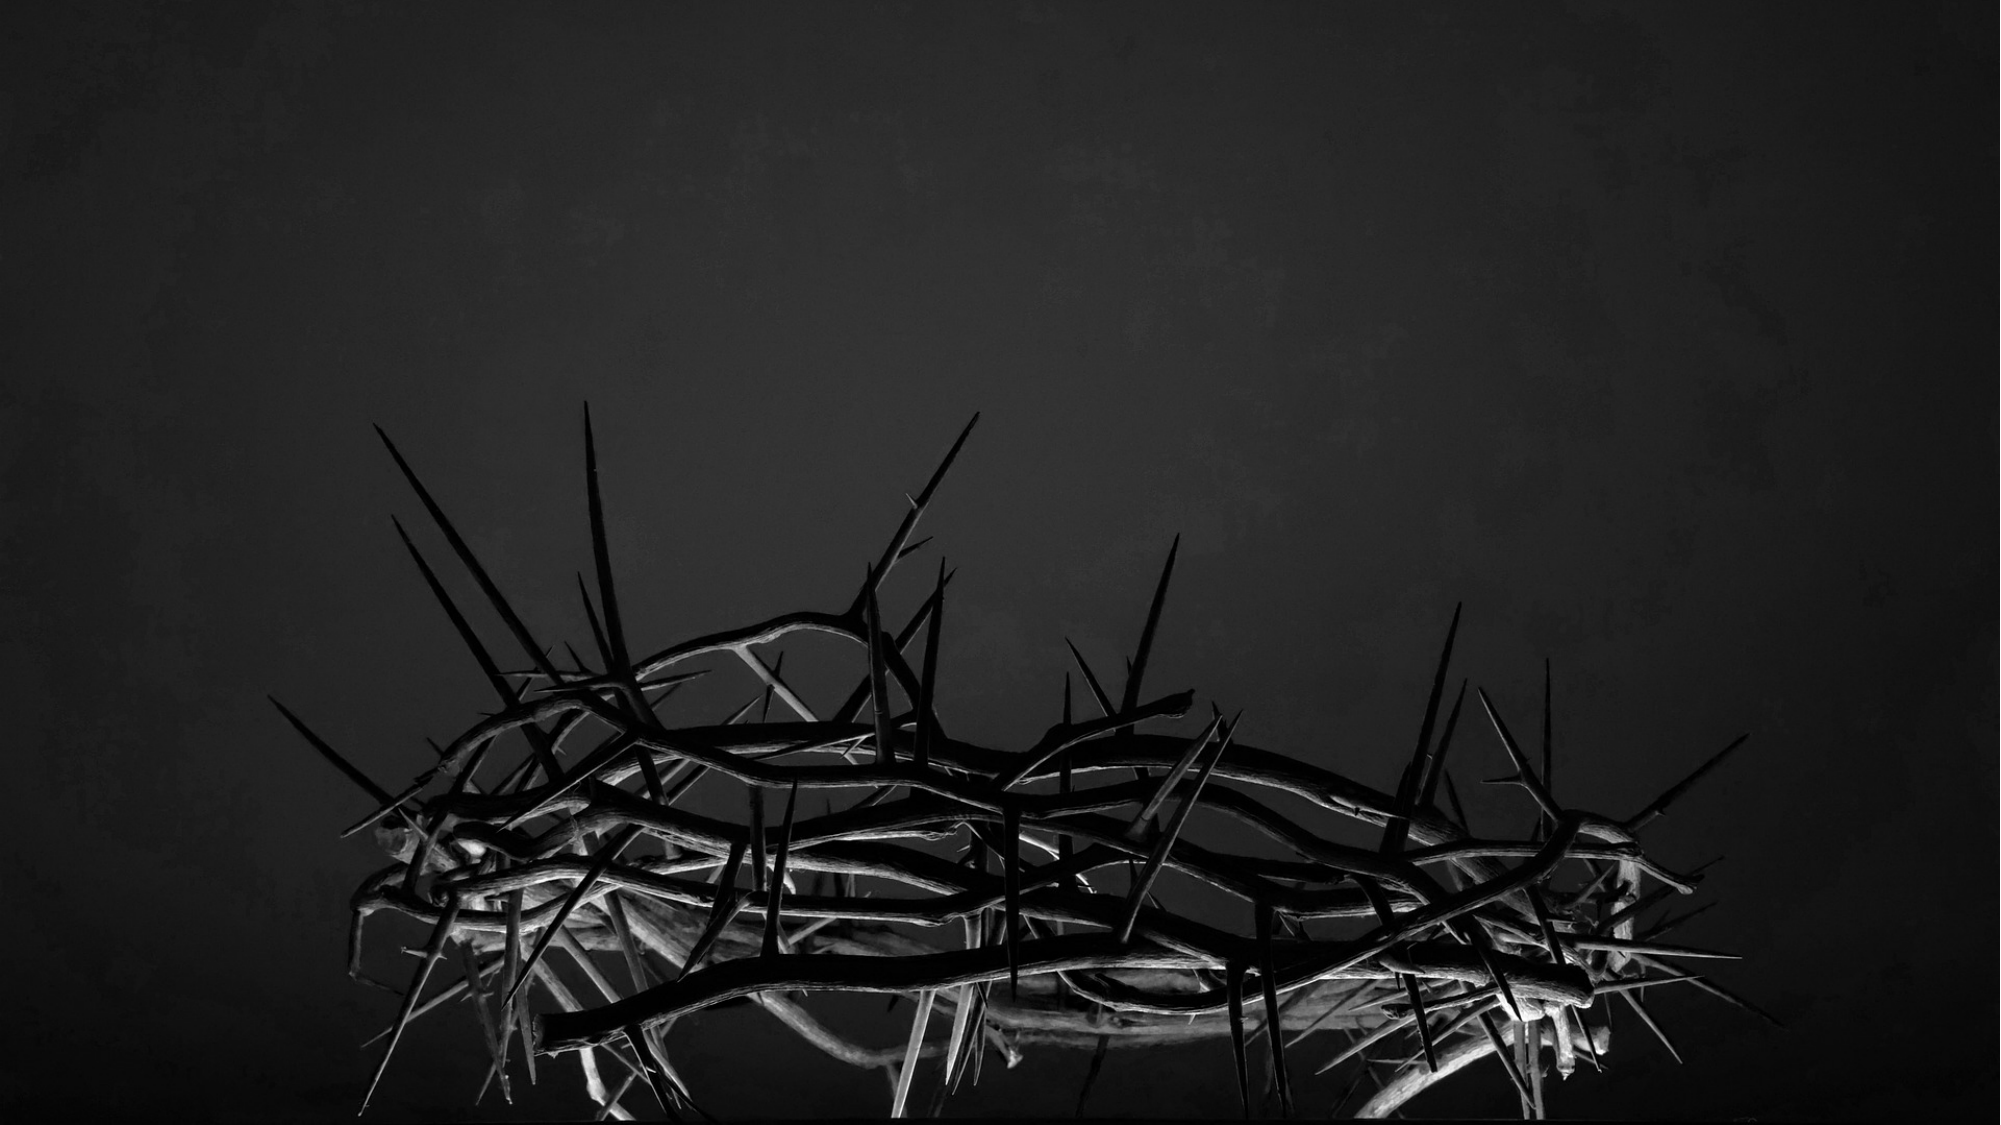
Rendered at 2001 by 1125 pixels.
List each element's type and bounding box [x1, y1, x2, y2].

list [0, 0, 2000, 1125]
